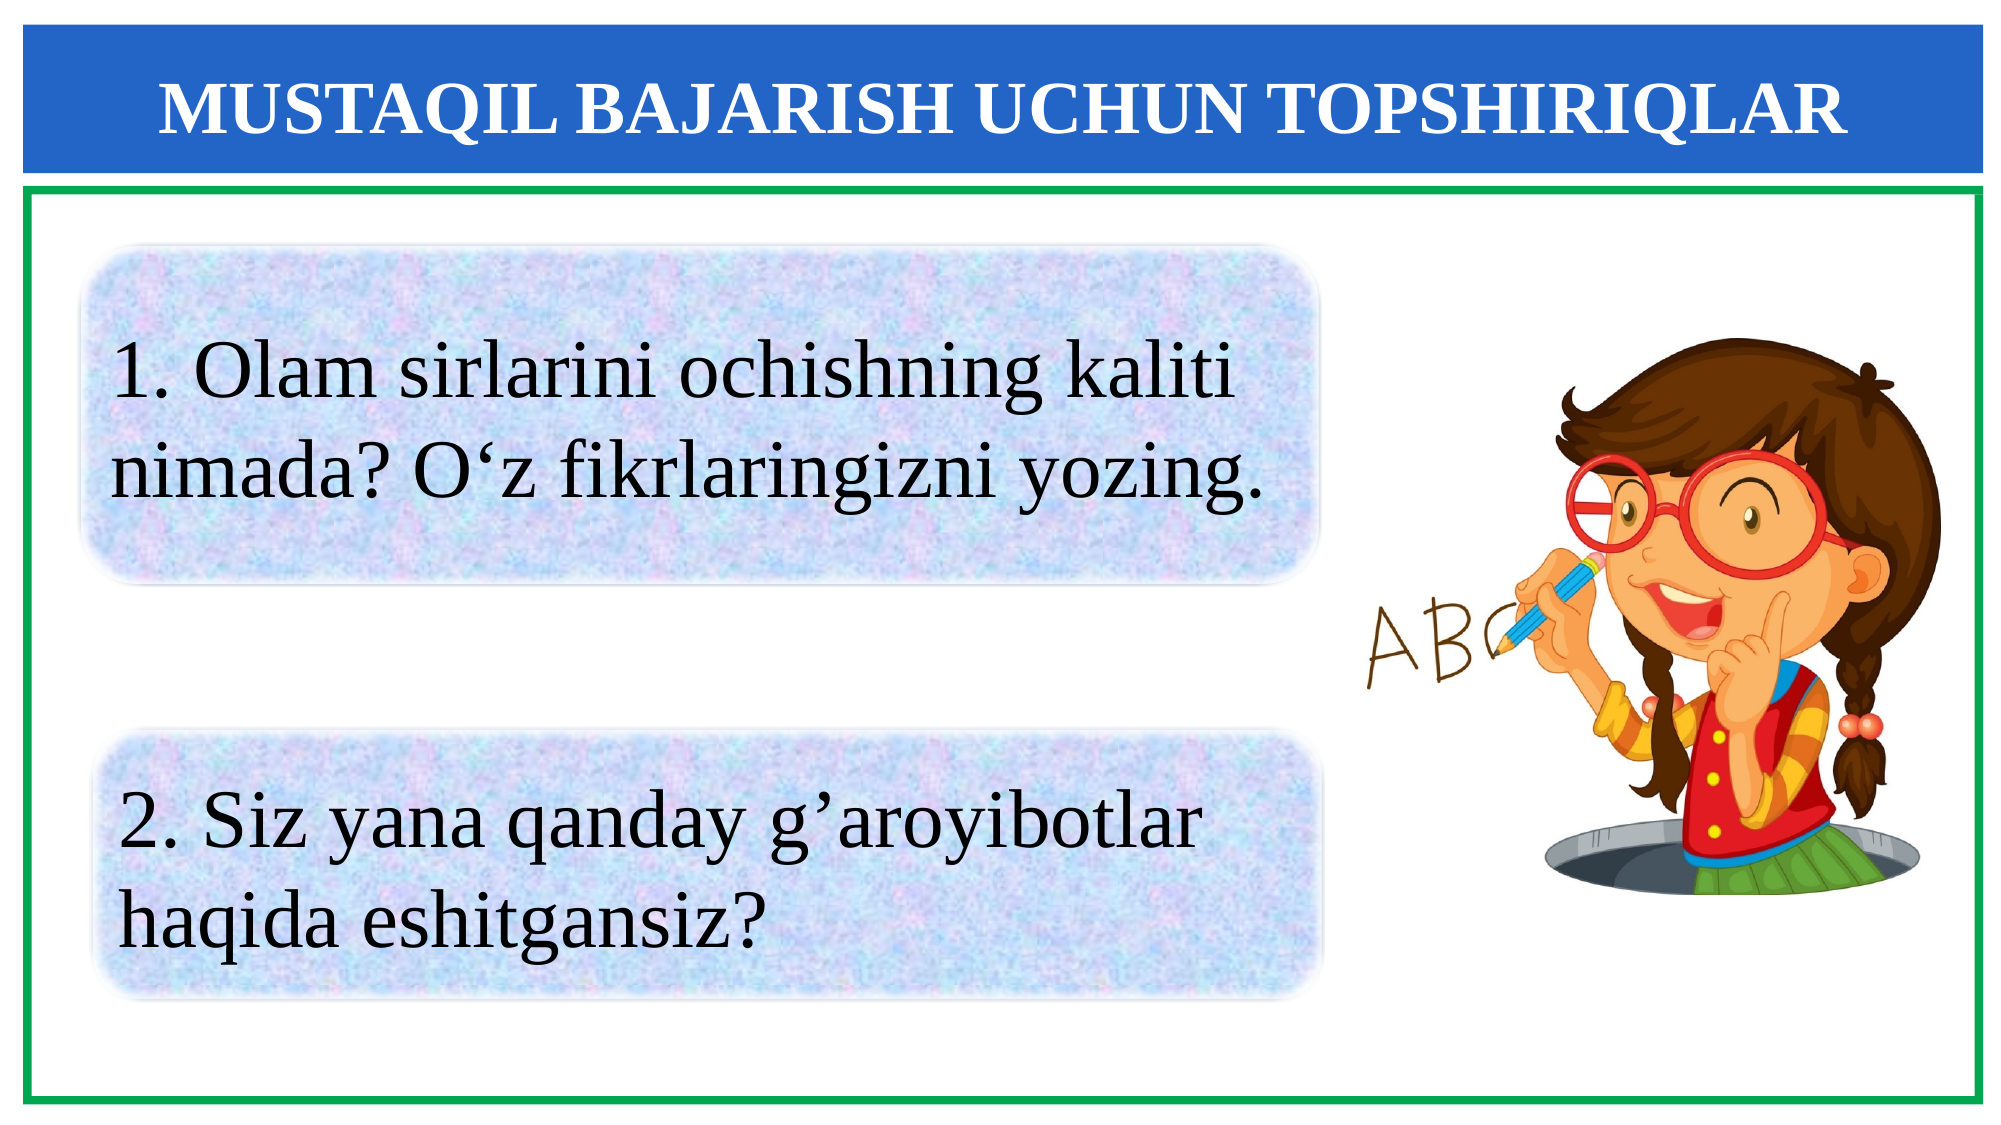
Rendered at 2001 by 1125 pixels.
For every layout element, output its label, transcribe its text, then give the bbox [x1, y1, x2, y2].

title MUSTAQIL BAJARISH UCHUN TOPSHIRIQLAR [118, 56, 1870, 151]
text_box 1. Olam sirlarini ochishning kaliti nimada? O‘z fikrlaringizni yozing. [85, 250, 1315, 581]
list [78, 219, 1941, 1059]
picture [1366, 337, 1941, 896]
text_box 2. Siz yana qanday g’aroyibotlar haqida eshitgansiz? [101, 738, 1315, 992]
text_box 1. Olam sirlarini ochishning kaliti nimada? O‘z fikrlaringizni yozing. [94, 731, 1321, 998]
